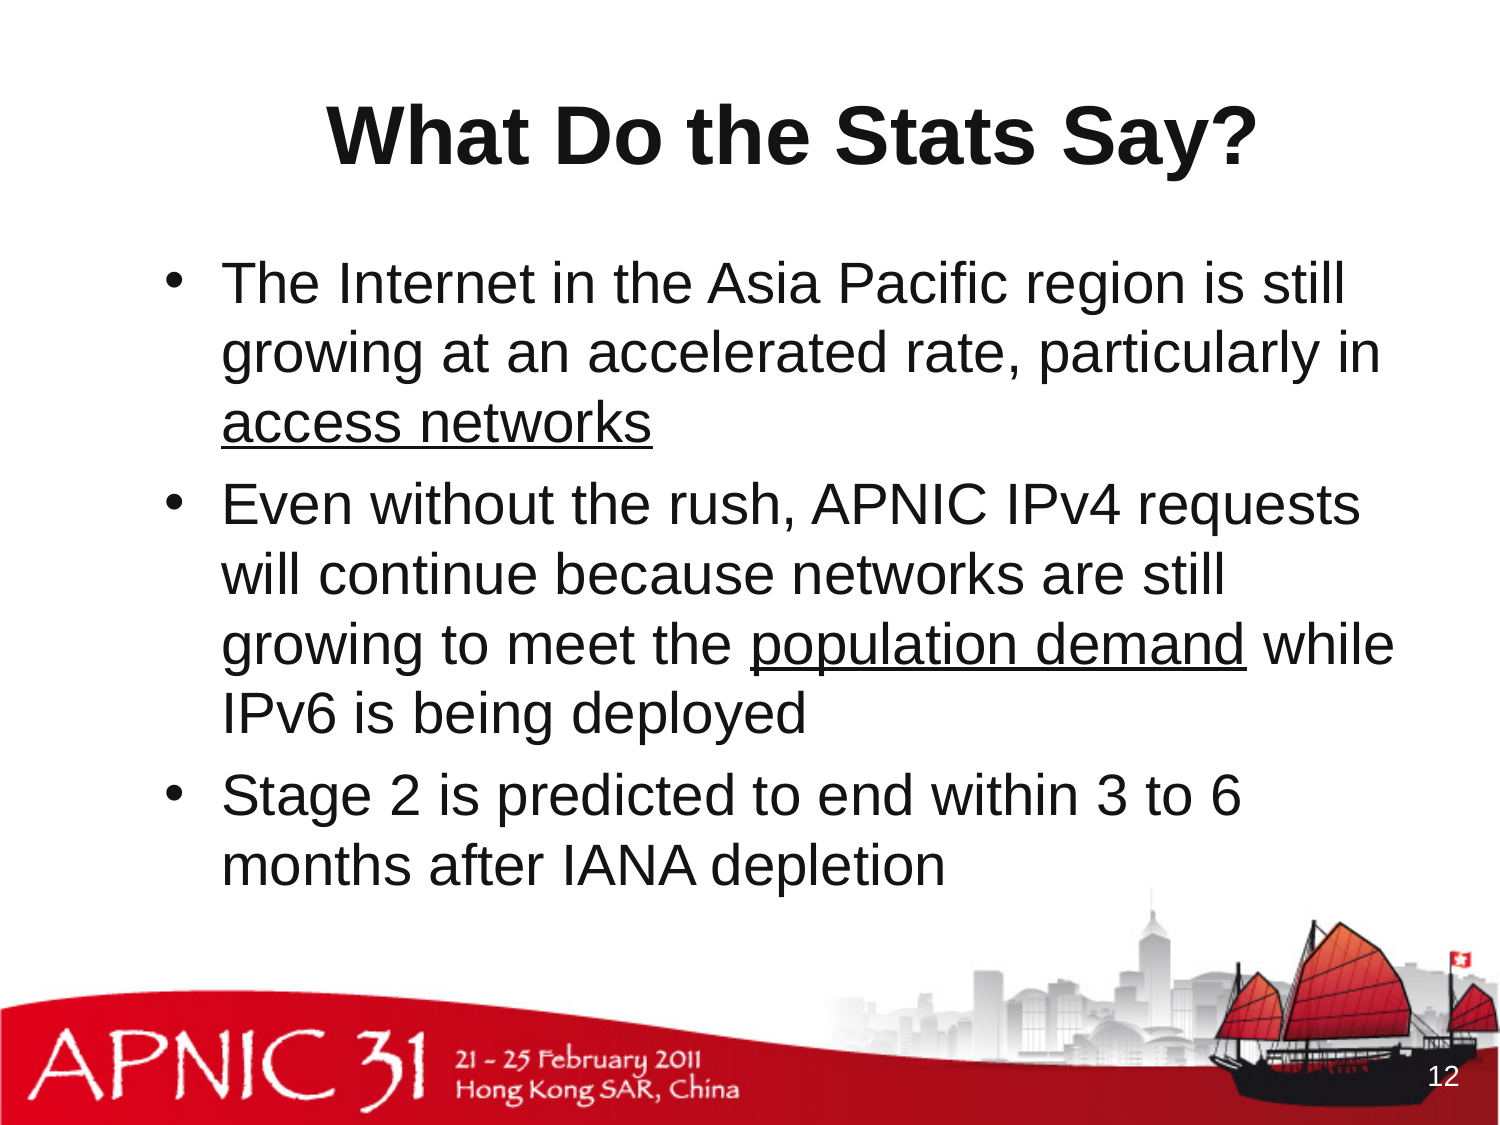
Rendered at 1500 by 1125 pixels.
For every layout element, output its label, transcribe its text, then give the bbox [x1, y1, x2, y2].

slide_number 12 [1149, 1049, 1476, 1101]
list The Internet in the Asia Pacific region is still growing at an accelerated rate, particularly in access networks Even without the rush, APNIC IPv4 requests will continue because networks are still growing to meet the population demand while IPv6 is being deployed Stage 2 is predicted to end within 3 to 6 months after IANA depletion [150, 237, 1438, 1038]
picture [0, 882, 1500, 1125]
title What Do the Stats Say? [149, 49, 1438, 213]
